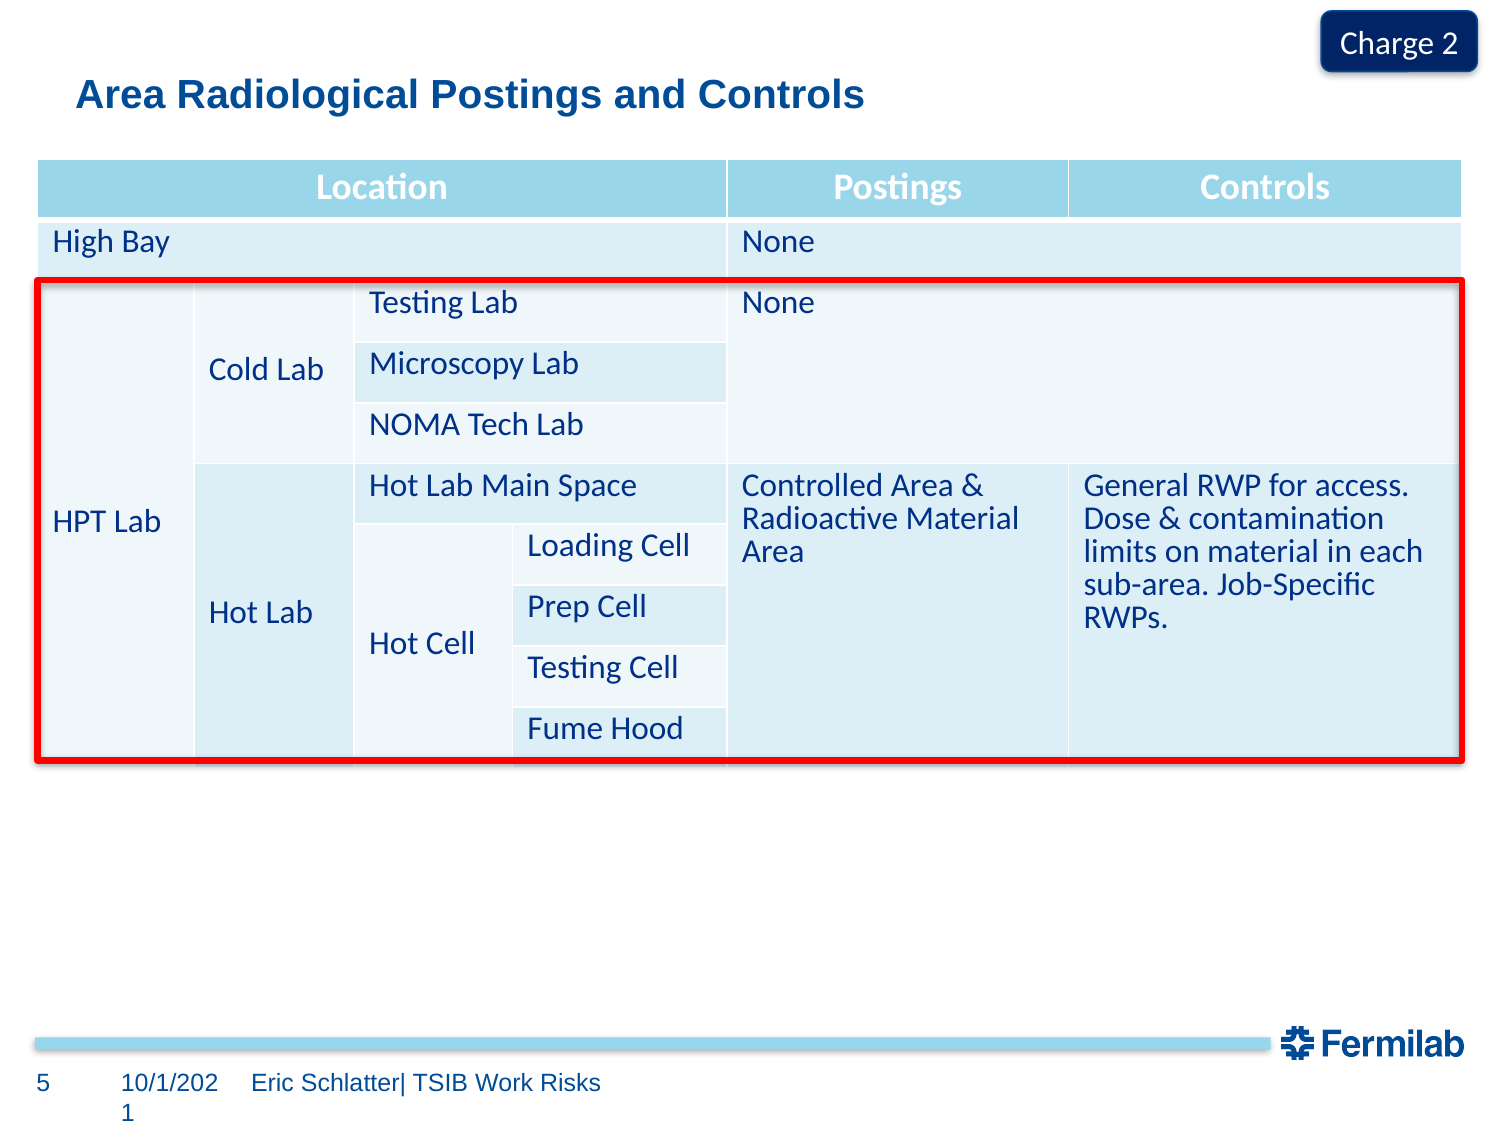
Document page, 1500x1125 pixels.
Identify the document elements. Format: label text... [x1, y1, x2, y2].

text_box [37, 279, 1463, 761]
table_cell High Bay [38, 223, 726, 278]
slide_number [120, 1066, 232, 1107]
title Area Radiological Postings and Controls [75, 46, 1500, 117]
table_header Controls [1069, 160, 1461, 217]
picture [1281, 1026, 1464, 1060]
footer Eric Schlatter| TSIB Work Risks [251, 1066, 1279, 1107]
table_header Location [38, 160, 726, 217]
slide_number 5 [36, 1066, 105, 1106]
table_cell None [728, 223, 1461, 279]
text_box Charge 2 [1320, 10, 1479, 73]
table_header Postings [728, 160, 1068, 217]
